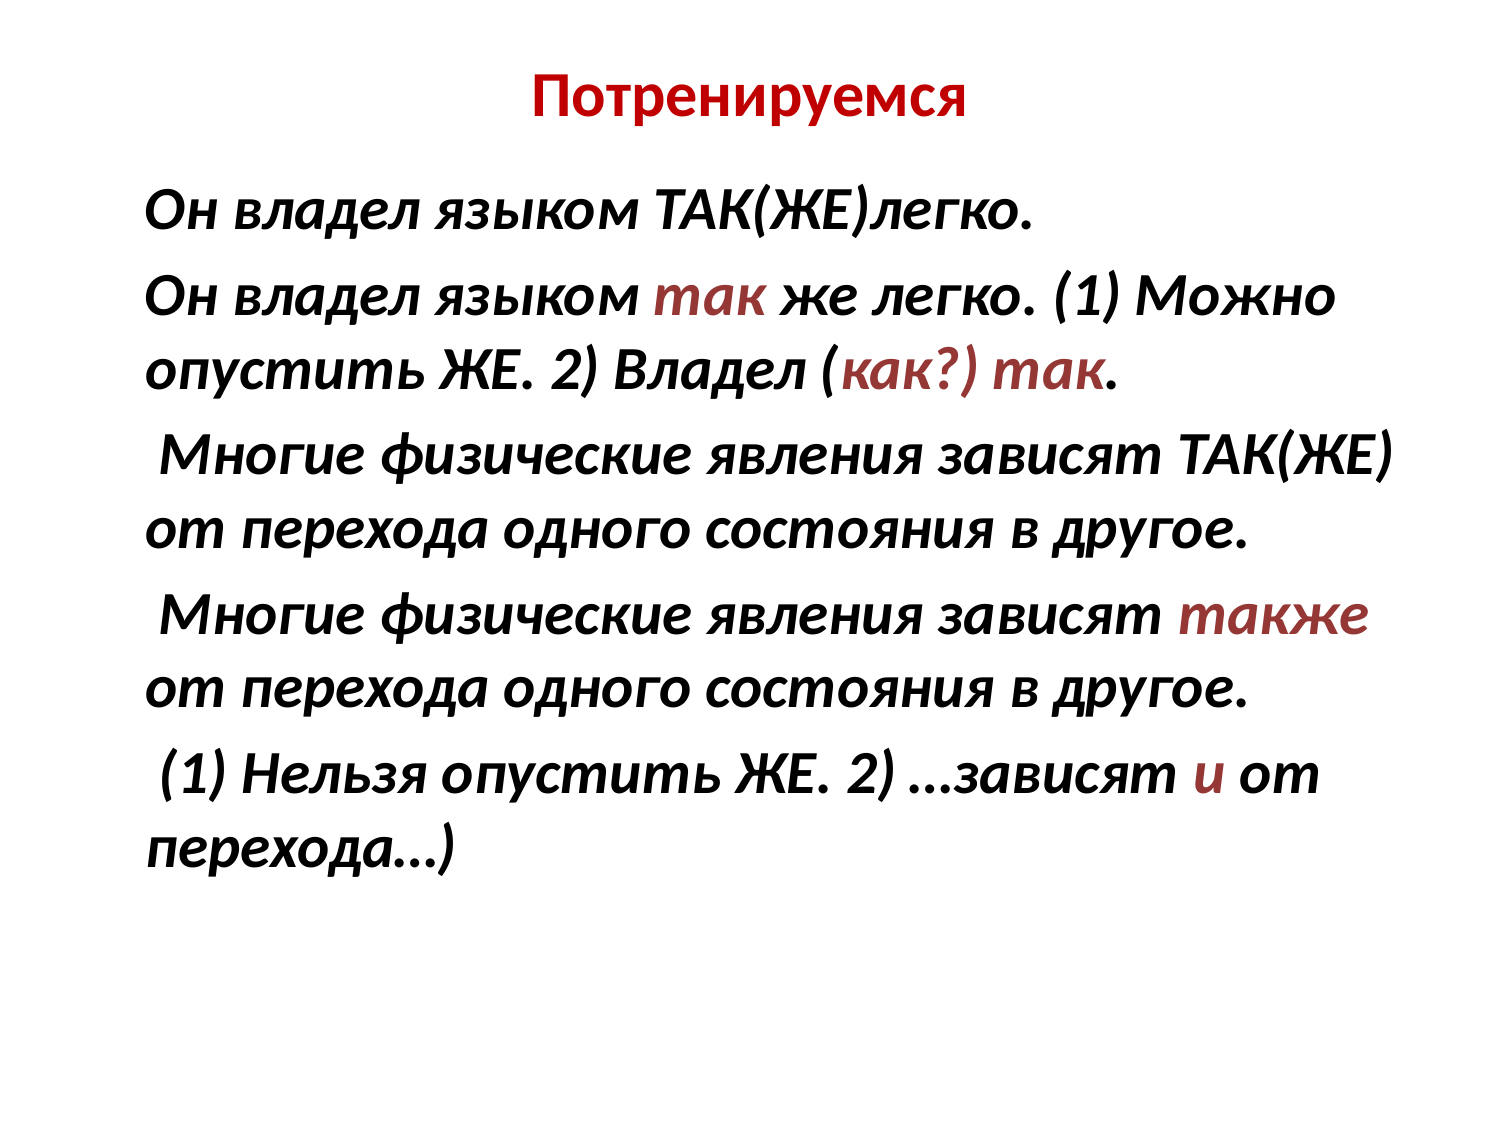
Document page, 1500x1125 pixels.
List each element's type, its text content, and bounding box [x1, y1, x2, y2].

list Он владел языком ТАК(ЖЕ)легко. Он владел языком так же легко. (1) Можно опустить ЖЕ. 2) Владел (как?) так. Многие физические явления зависят ТАК(ЖЕ) от перехода одного состояния в другое. Многие физические явления зависят также от перехода одного состояния в другое. (1) Нельзя опустить ЖЕ. 2) …зависят и от перехода…) [75, 160, 1425, 1035]
title Потренируемся [75, 45, 1425, 138]
